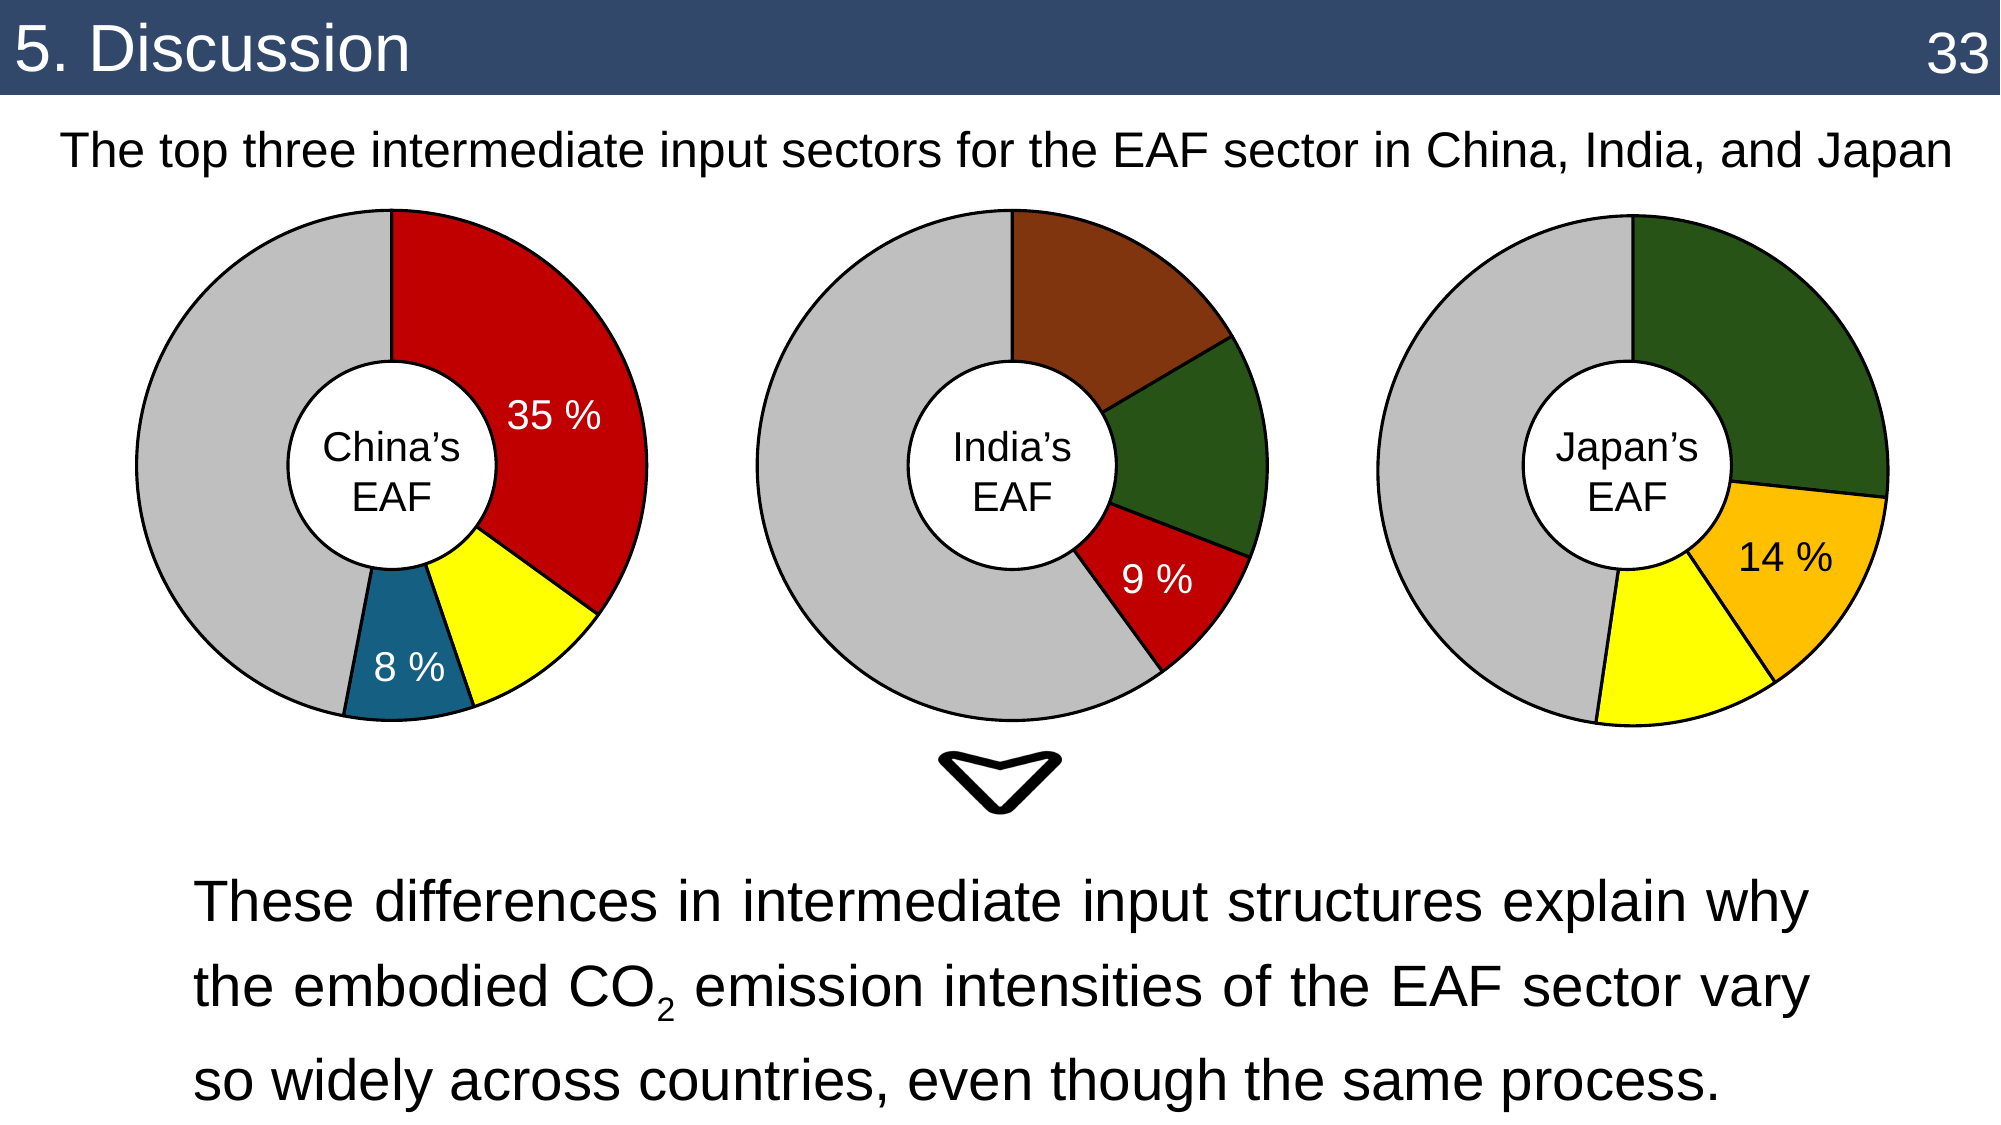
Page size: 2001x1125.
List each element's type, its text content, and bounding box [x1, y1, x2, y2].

text_box 5. Discussion [0, 0, 1803, 93]
text_box These differences in intermediate input structures explain why the embodied CO2 emission intensities of the EAF sector vary so widely across countries, even though the same process. [178, 841, 1828, 1120]
picture [964, 719, 1036, 845]
chart [66, 199, 1959, 738]
text_box The top three intermediate input sectors for the EAF sector in China, India, and Japan [44, 110, 1981, 186]
text_box 33 [1911, 8, 2000, 93]
